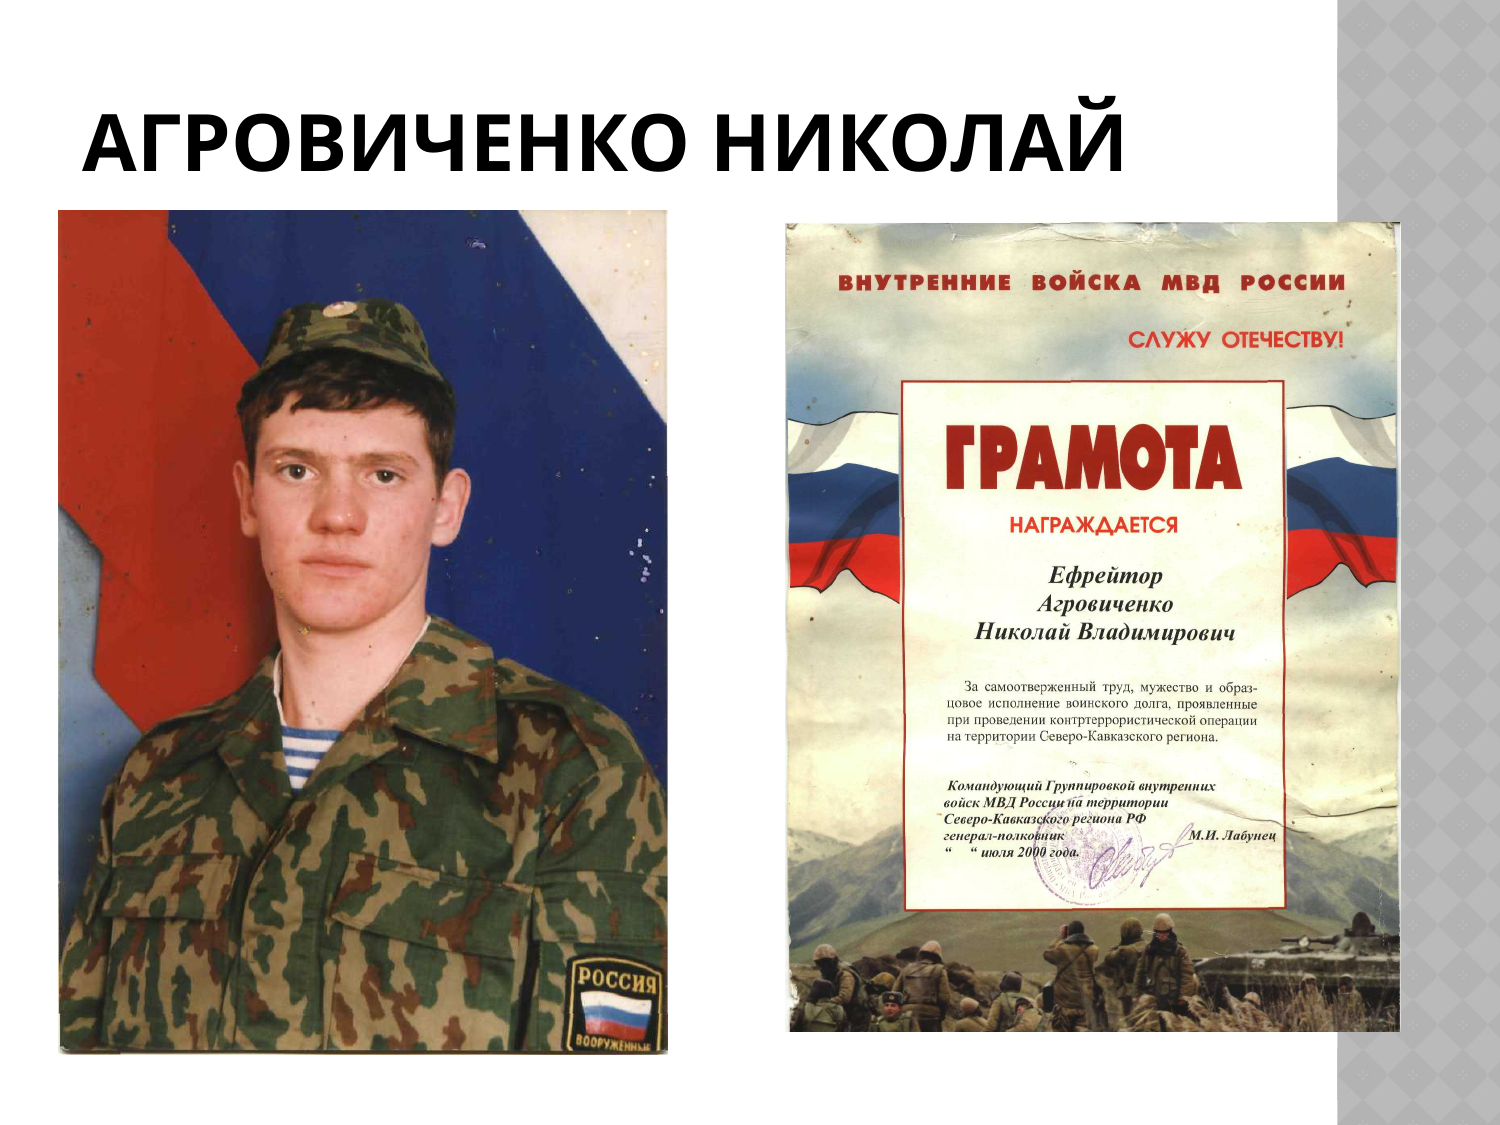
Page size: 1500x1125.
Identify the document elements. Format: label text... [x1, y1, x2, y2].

title Агровиченко Николай [75, 52, 1263, 188]
picture [58, 210, 669, 1055]
picture [784, 222, 1402, 1032]
